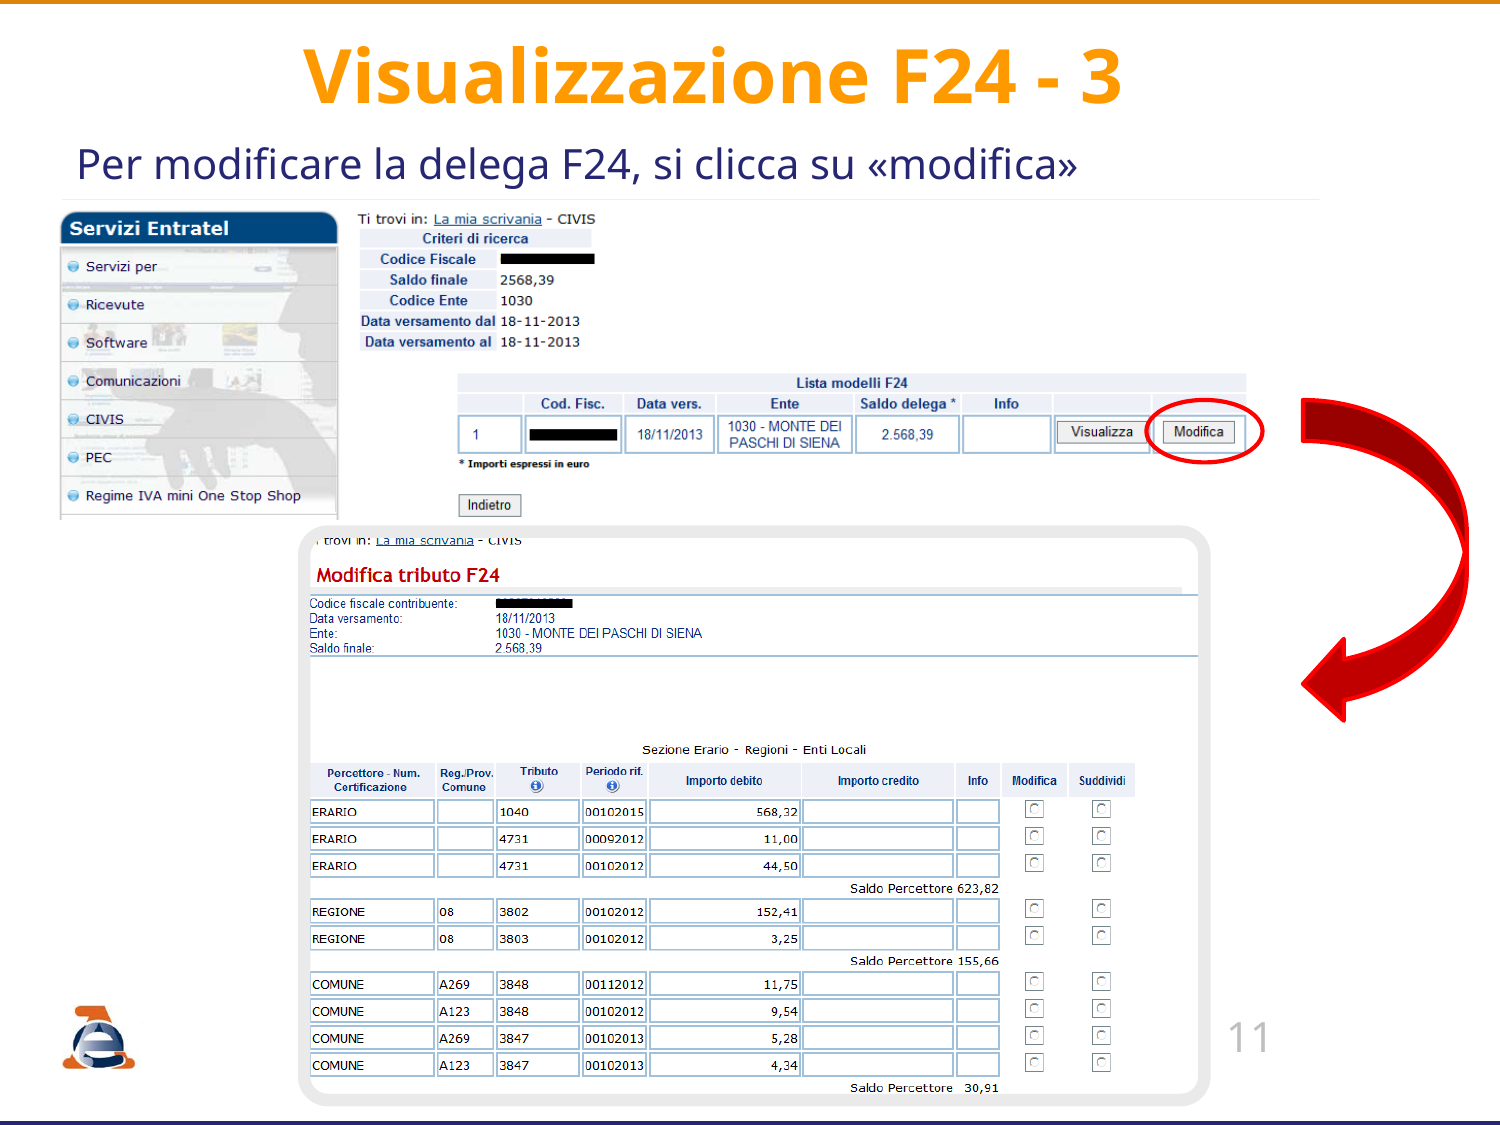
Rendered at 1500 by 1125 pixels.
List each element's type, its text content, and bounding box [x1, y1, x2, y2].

text_box 11 [1211, 1003, 1500, 1076]
picture [62, 1005, 143, 1069]
picture [303, 531, 1205, 1101]
text_box Visualizzazione F24 - 3 [289, 21, 1140, 127]
text_box [1300, 402, 1469, 723]
title Per modificare la delega F24, si clicca su «modifica» [61, 112, 1412, 213]
picture [55, 199, 1340, 521]
